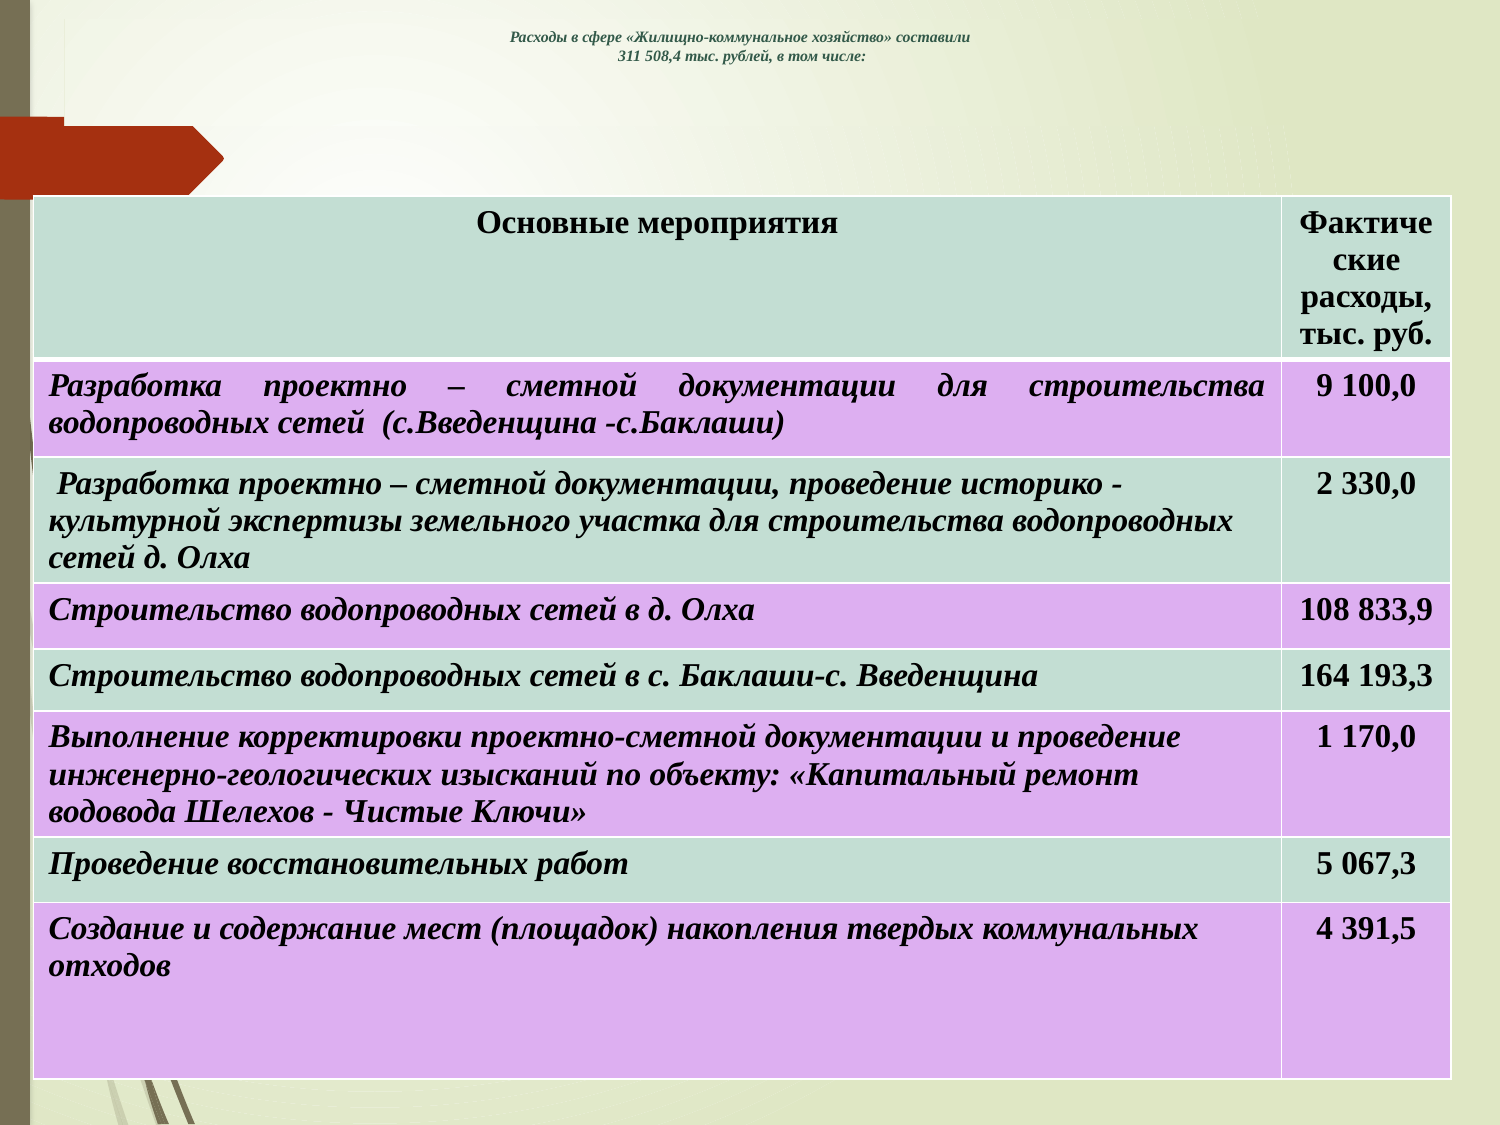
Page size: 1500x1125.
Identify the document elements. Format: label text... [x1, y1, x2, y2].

table_cell Выполнение корректировки проектно-сметной документации и проведение инженерно-геологических изысканий по объекту: «Капитальный ремонт водовода Шелехов - Чистые Ключи» [34, 712, 1281, 836]
table_cell 5 067,3 [1282, 838, 1450, 902]
table_cell Строительство водопроводных сетей в с. Баклаши-с. Введенщина [34, 650, 1281, 710]
table_header Основные мероприятия [34, 197, 1281, 357]
table_cell 9 100,0 [1282, 362, 1450, 456]
table_cell 1 170,0 [1282, 712, 1450, 836]
table_header Фактические расходы, тыс. руб. [1282, 197, 1450, 357]
table_cell Создание и содержание мест (площадок) накопления твердых коммунальных отходов [34, 903, 1281, 1078]
table_cell 2 330,0 [1282, 458, 1450, 582]
table_cell Проведение восстановительных работ [34, 838, 1281, 902]
title Расходы в сфере «Жилищно-коммунальное хозяйство» составили 311 508,4 тыс. рублей, в том числе: [64, 19, 1420, 126]
table_cell Разработка проектно – сметной документации для cтроительства водопроводных сетей (с.Введенщина -с.Баклаши) [34, 362, 1281, 456]
table_cell 4 391,5 [1282, 903, 1450, 1078]
table_cell 164 193,3 [1282, 650, 1450, 710]
table_cell 108 833,9 [1282, 584, 1450, 648]
table_cell Строительство водопроводных сетей в д. Олха [34, 584, 1281, 648]
table_cell Разработка проектно – сметной документации, проведение историко - культурной экспертизы земельного участка для строительства водопроводных сетей д. Олха [34, 458, 1281, 582]
